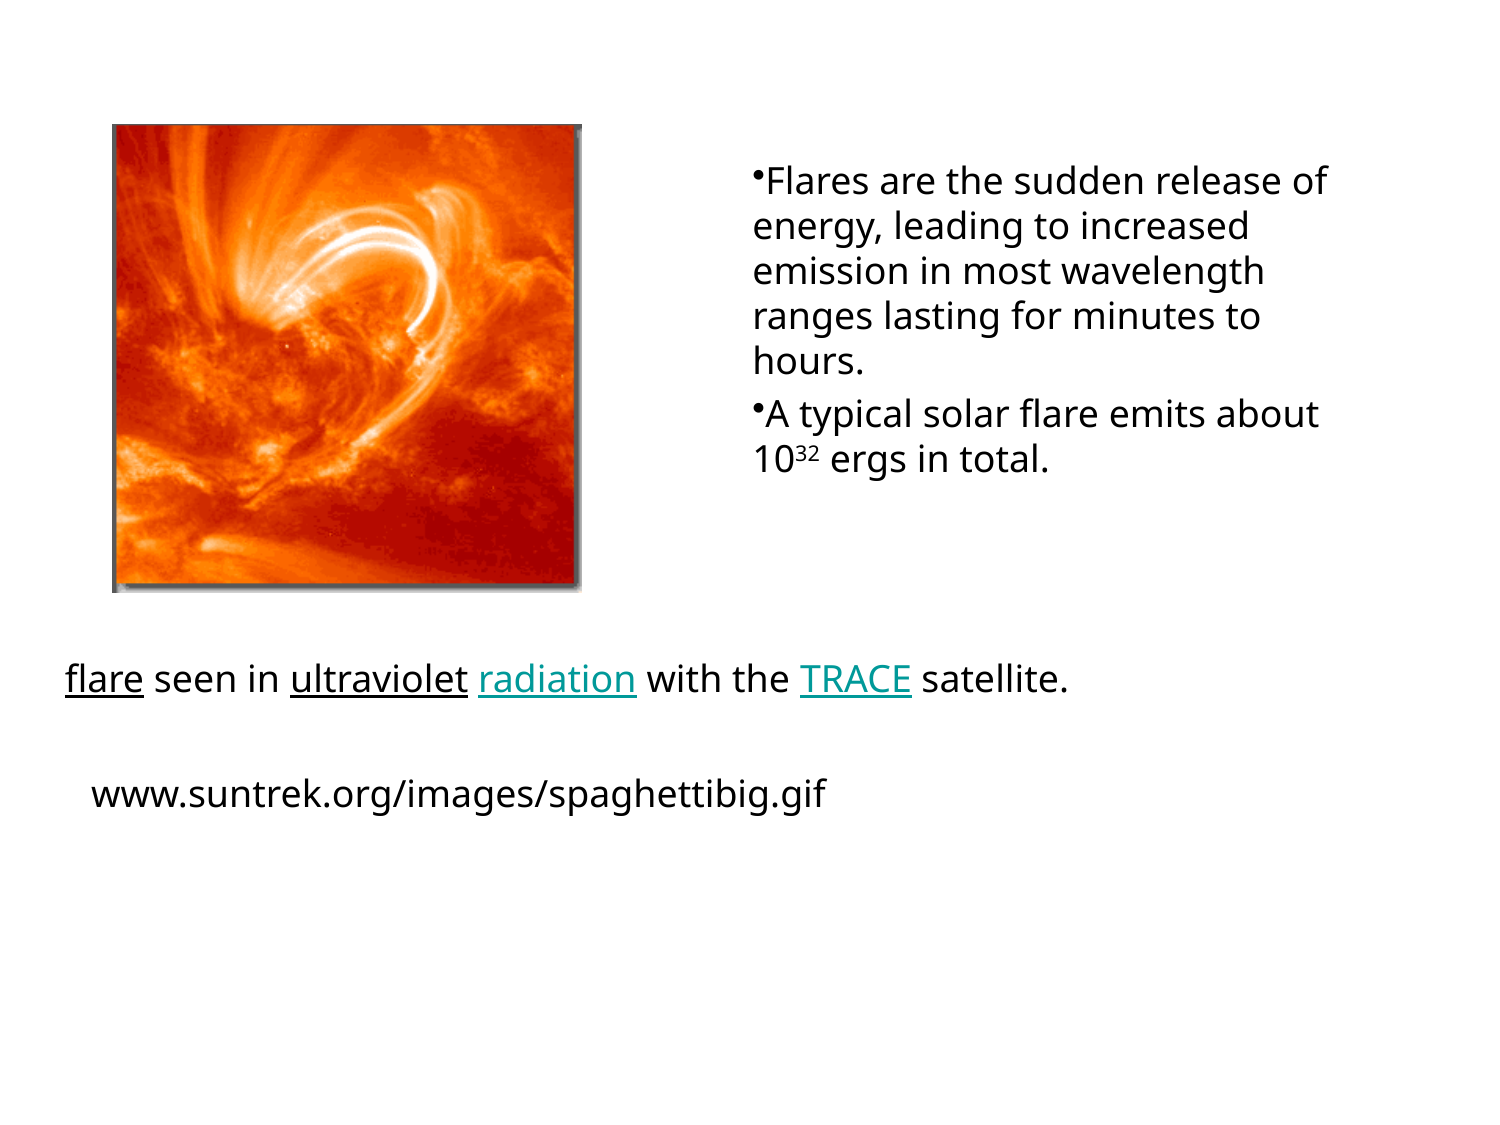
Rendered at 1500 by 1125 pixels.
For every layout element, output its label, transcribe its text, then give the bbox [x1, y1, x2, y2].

text_box flare seen in ultraviolet radiation with the TRACE satellite. [49, 647, 1100, 713]
text_box www.suntrek.org/images/spaghettibig.gif [76, 762, 851, 823]
picture [112, 124, 582, 593]
text_box Flares are the sudden release of energy, leading to increased emission in most wavelength ranges lasting for minutes to hours. A typical solar flare emits about 1032 ergs in total. [737, 149, 1375, 551]
